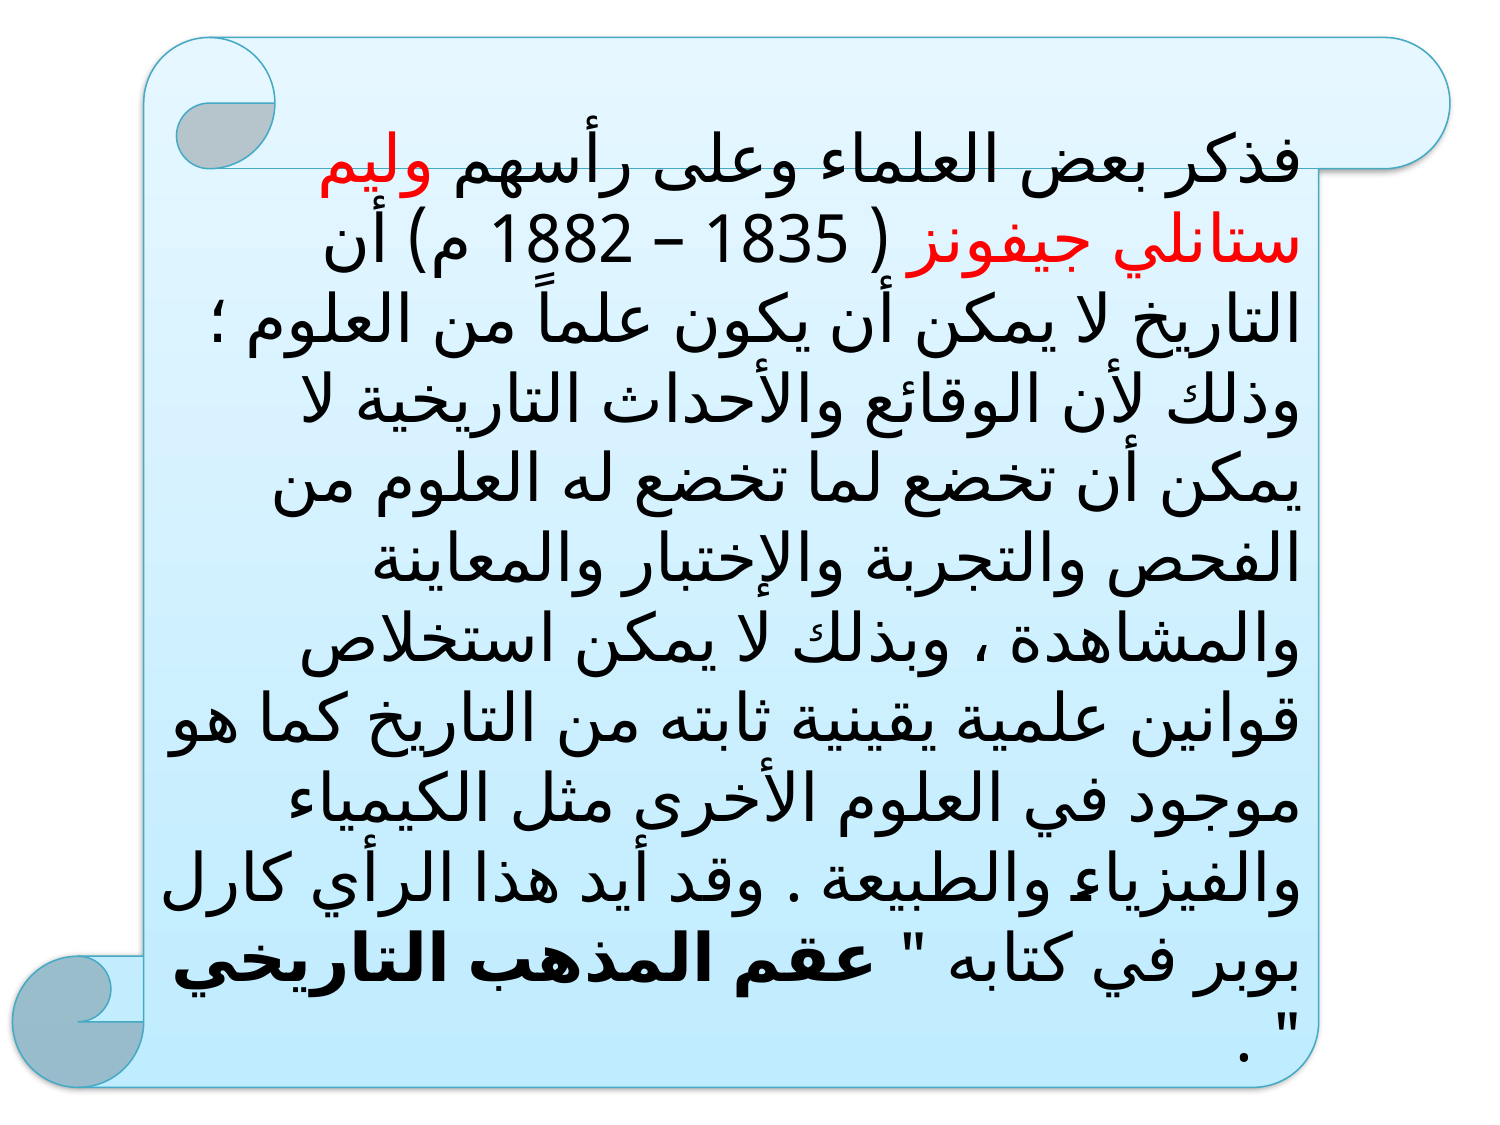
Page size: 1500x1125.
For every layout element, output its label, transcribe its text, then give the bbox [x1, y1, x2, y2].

text_box فذكر بعض العلماء وعلى رأسهم وليم ستانلي جيفونز ( 1835 – 1882 م) أن التاريخ لا يمكن أن يكون علماً من العلوم ؛ وذلك لأن الوقائع والأحداث التاريخية لا يمكن أن تخضع لما تخضع له العلوم من الفحص والتجربة والإختبار والمعاينة والمشاهدة ، وبذلك لا يمكن استخلاص قوانين علمية يقينية ثابته من التاريخ كما هو موجود في العلوم الأخرى مثل الكيمياء والفيزياء والطبيعة . وقد أيد هذا الرأي كارل بوبر في كتابه " عقم المذهب التاريخي " . [11, 36, 1451, 1089]
